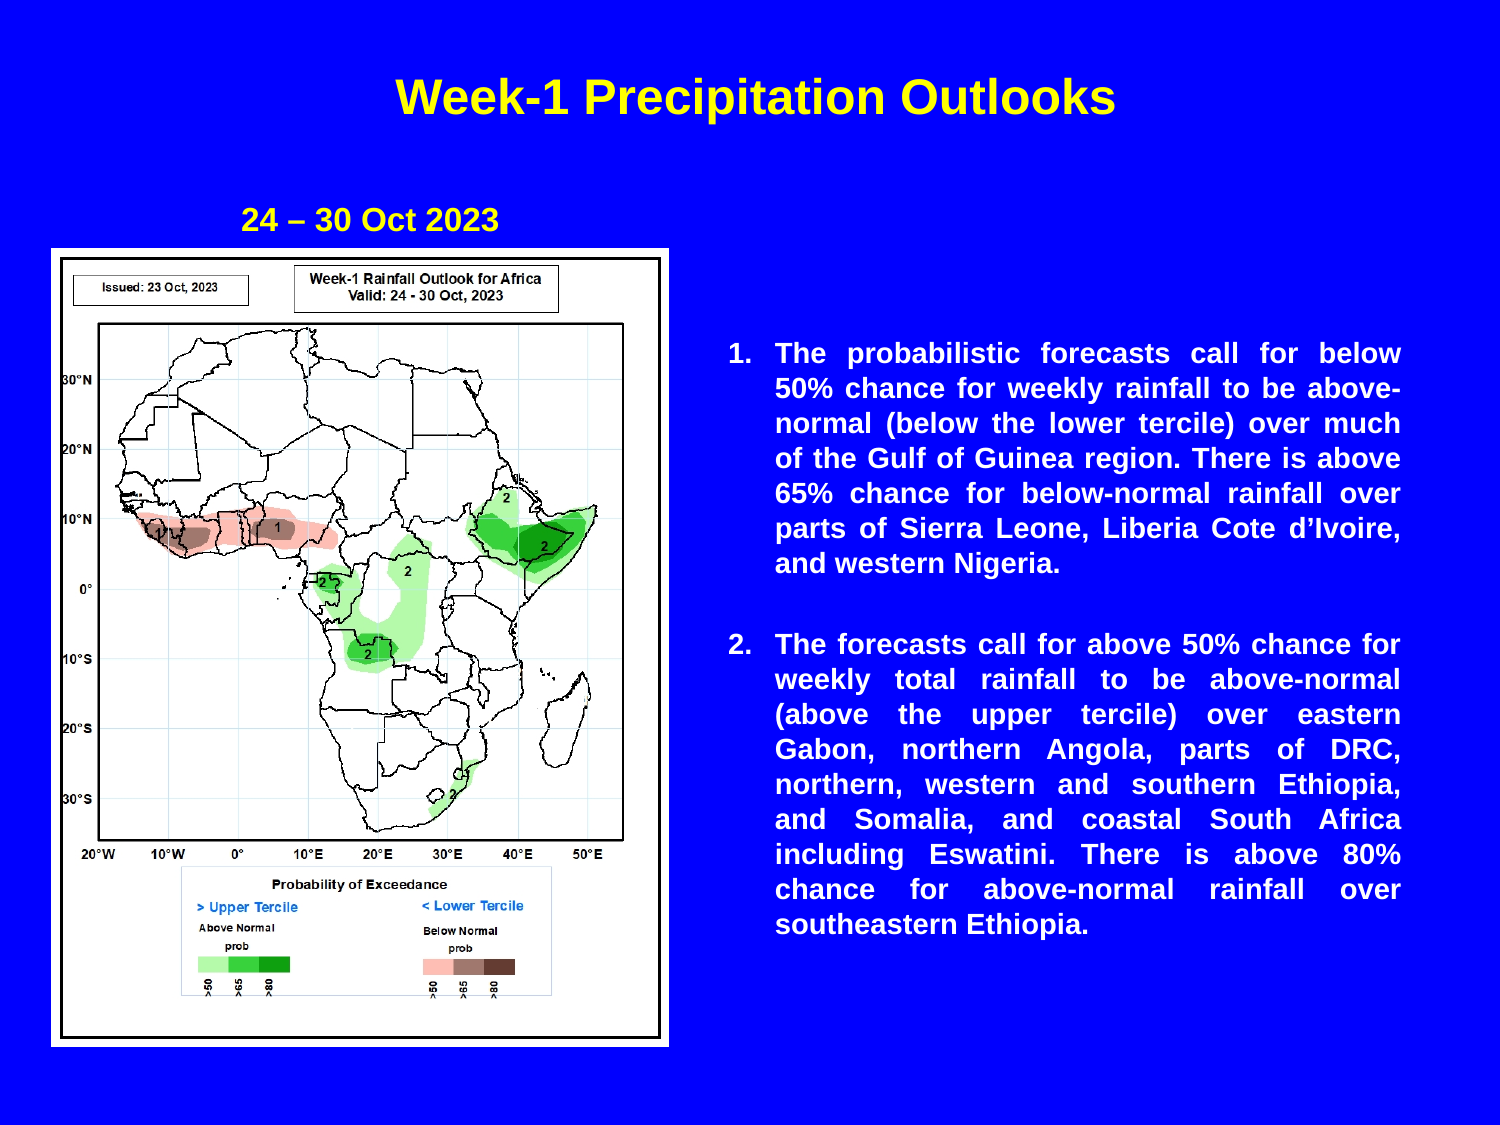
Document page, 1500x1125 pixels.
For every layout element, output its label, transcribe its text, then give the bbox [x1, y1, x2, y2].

text_box The probabilistic forecasts call for below 50% chance for weekly rainfall to be above-normal (below the lower tercile) over much of the Gulf of Guinea region. There is above 65% chance for below-normal rainfall over parts of Sierra Leone, Liberia Cote d’Ivoire, and western Nigeria. The forecasts call for above 50% chance for weekly total rainfall to be above-normal (above the upper tercile) over eastern Gabon, northern Angola, parts of DRC, northern, western and southern Ethiopia, and Somalia, and coastal South Africa including Eswatini. There is above 80% chance for above-normal rainfall over southeastern Ethiopia. [713, 326, 1417, 948]
text_box 24 – 30 Oct 2023 [103, 190, 638, 246]
text_box Week-1 Precipitation Outlooks [124, 49, 1388, 200]
picture [51, 247, 669, 1047]
